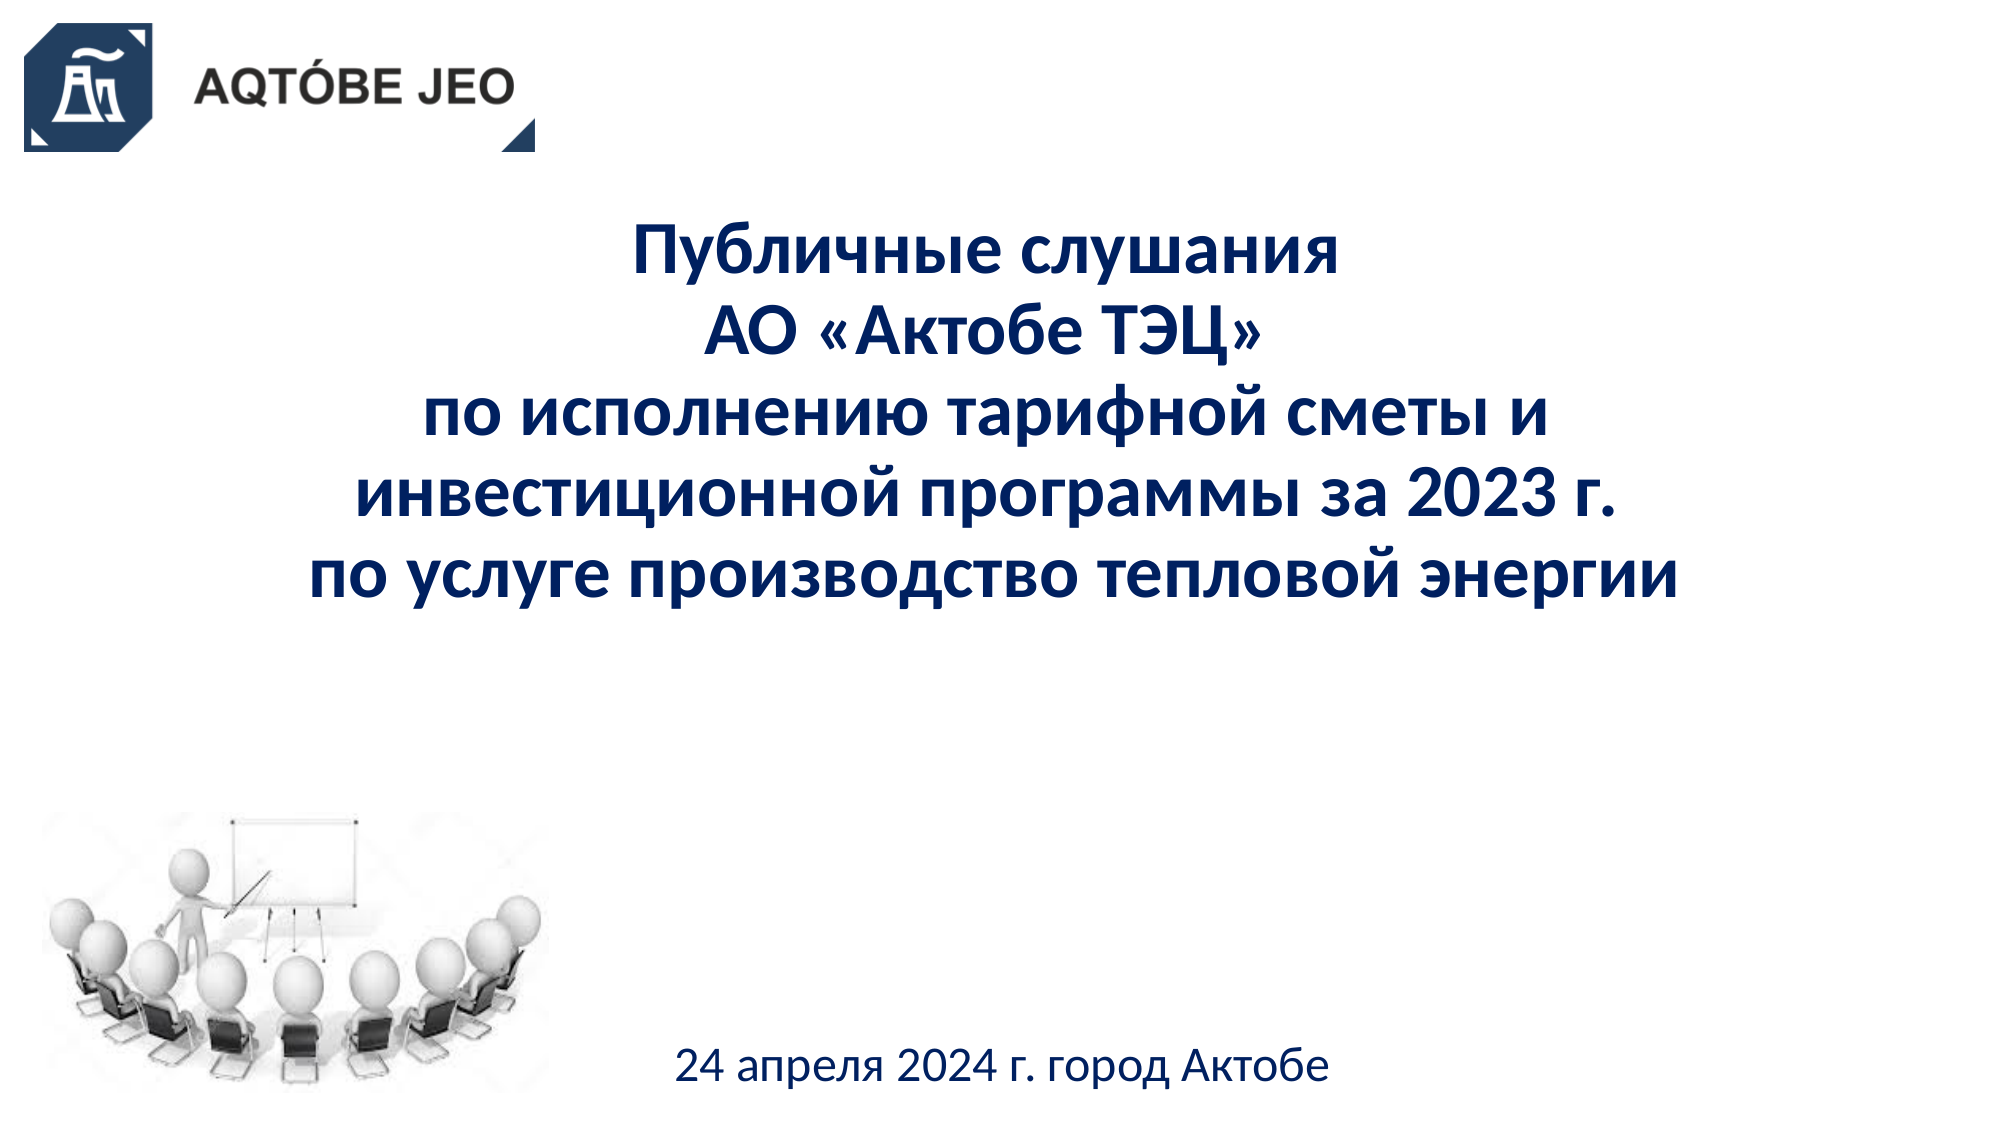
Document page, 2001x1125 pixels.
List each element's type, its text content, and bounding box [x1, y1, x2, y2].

text_box Публичные слушания АО «Актобе ТЭЦ» по исполнению тарифной сметы и инвестиционной программы за 2023 г. по услуге производство тепловой энергии [42, 166, 1949, 657]
picture [24, 23, 535, 152]
subtitle 24 апреля 2024 г. город Актобе [252, 1030, 1753, 1103]
picture [42, 812, 549, 1093]
